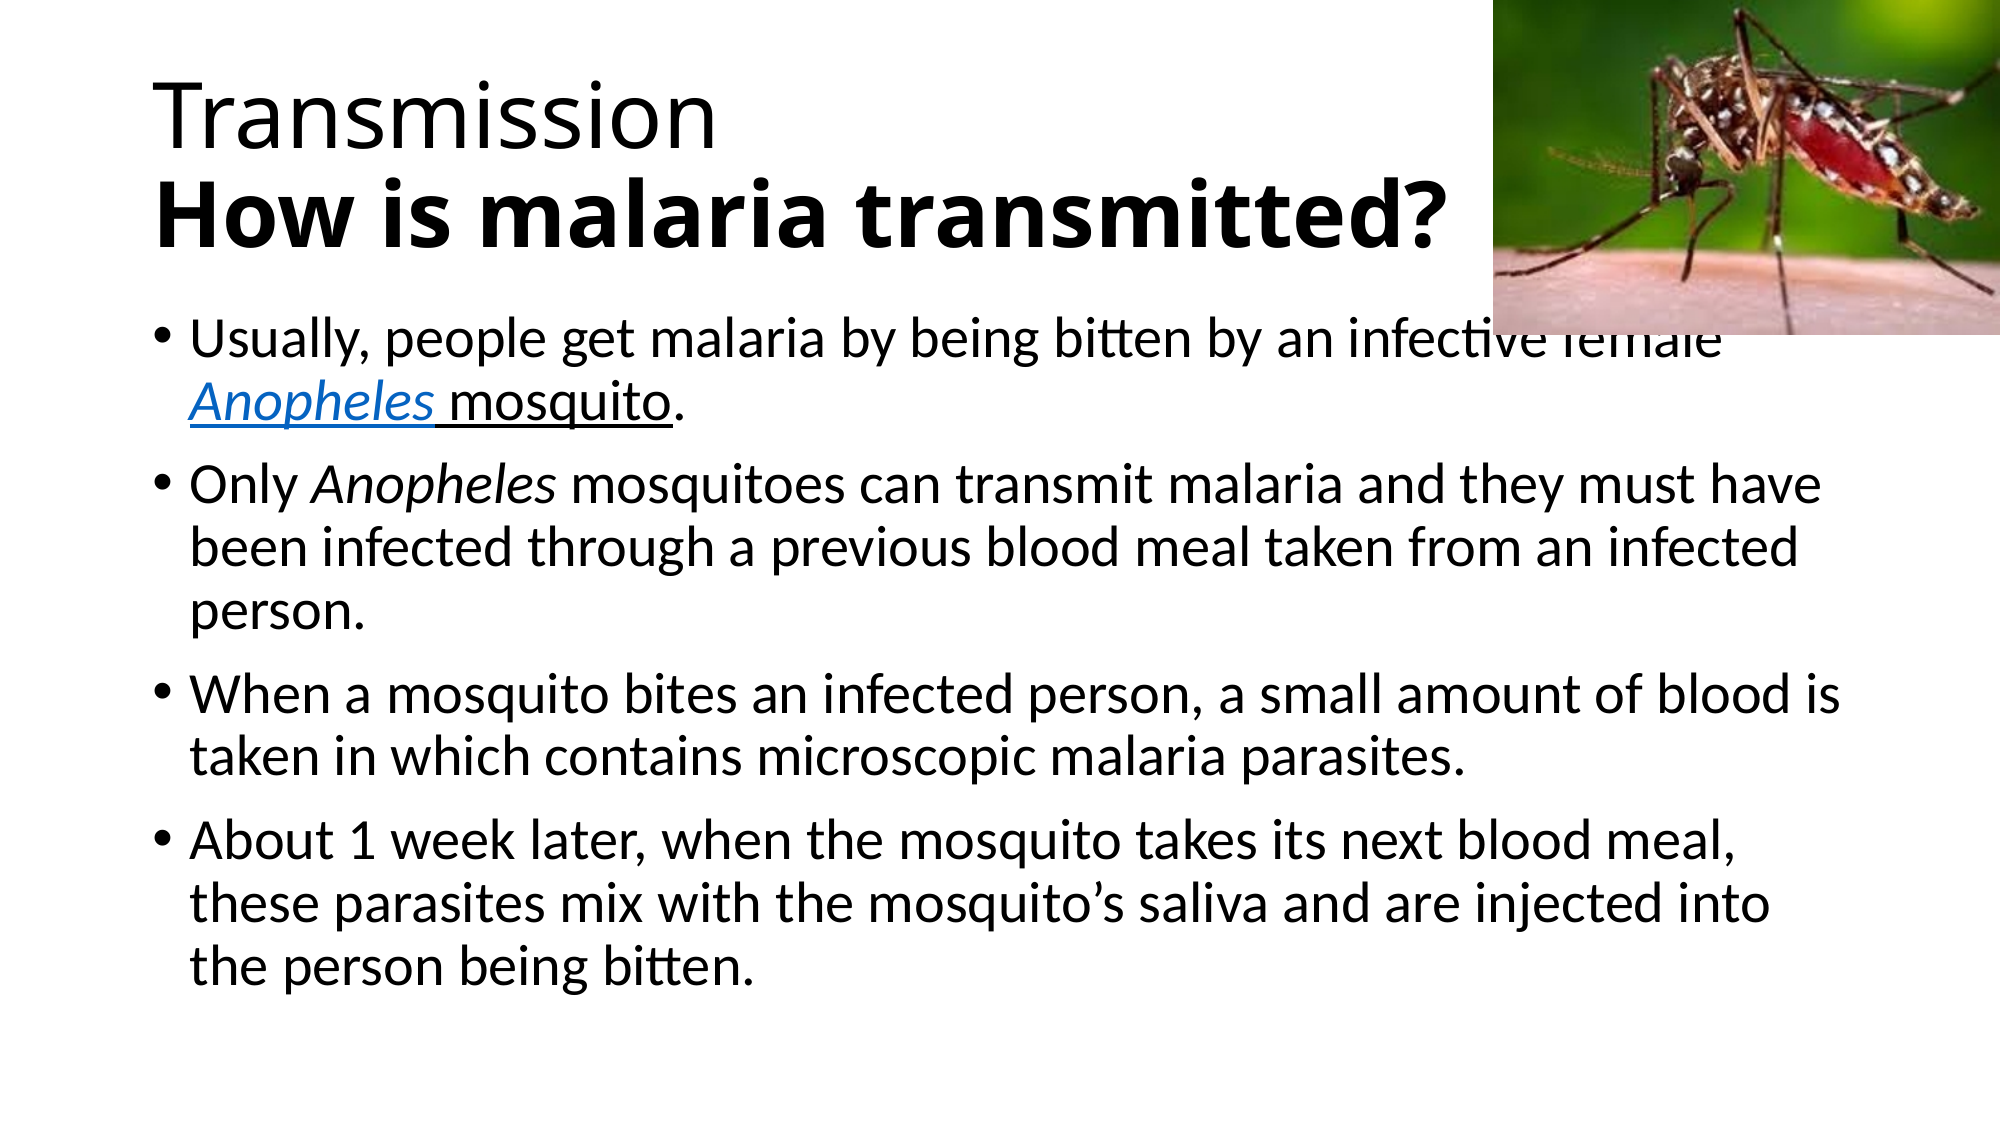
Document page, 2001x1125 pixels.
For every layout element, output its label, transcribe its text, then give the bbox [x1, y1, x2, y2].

title Transmission How is malaria transmitted? [137, 59, 1493, 278]
list Usually, people get malaria by being bitten by an infective female Anopheles mosquito. Only Anopheles mosquitoes can transmit malaria and they must have been infected through a previous blood meal taken from an infected person. When a mosquito bites an infected person, a small amount of blood is taken in which contains microscopic malaria parasites. About 1 week later, when the mosquito takes its next blood meal, these parasites mix with the mosquito’s saliva and are injected into the person being bitten. [137, 299, 1863, 1014]
picture [1493, 0, 2000, 335]
